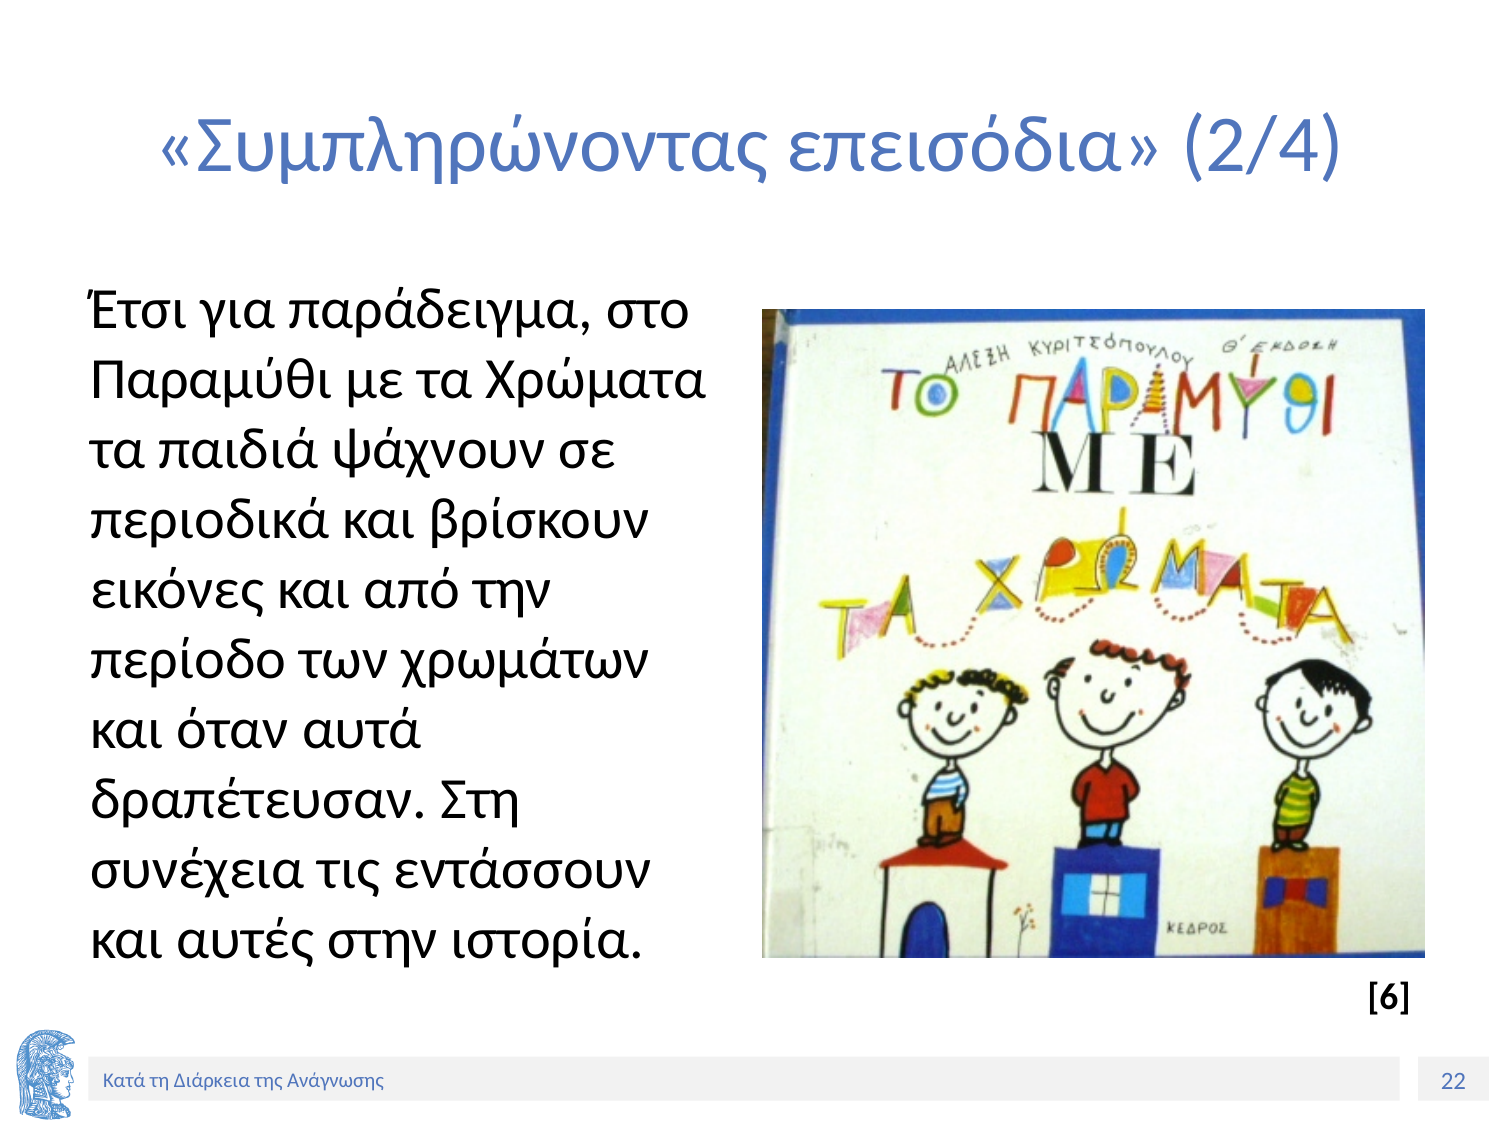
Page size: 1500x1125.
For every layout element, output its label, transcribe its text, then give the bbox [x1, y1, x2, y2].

picture [9, 1026, 81, 1120]
list Έτσι για παράδειγμα, στο Παραμύθι με τα Χρώματα τα παιδιά ψάχνουν σε περιοδικά και βρίσκουν εικόνες και από την περίοδο των χρωμάτων και όταν αυτά δραπέτευσαν. Στη συνέχεια τις εντάσσουν και αυτές στην ιστορία. [75, 262, 738, 1005]
text_box [6] [1352, 964, 1430, 1024]
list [762, 309, 1426, 959]
title «Συμπληρώνοντας επεισόδια» (2/4) [75, 45, 1425, 233]
